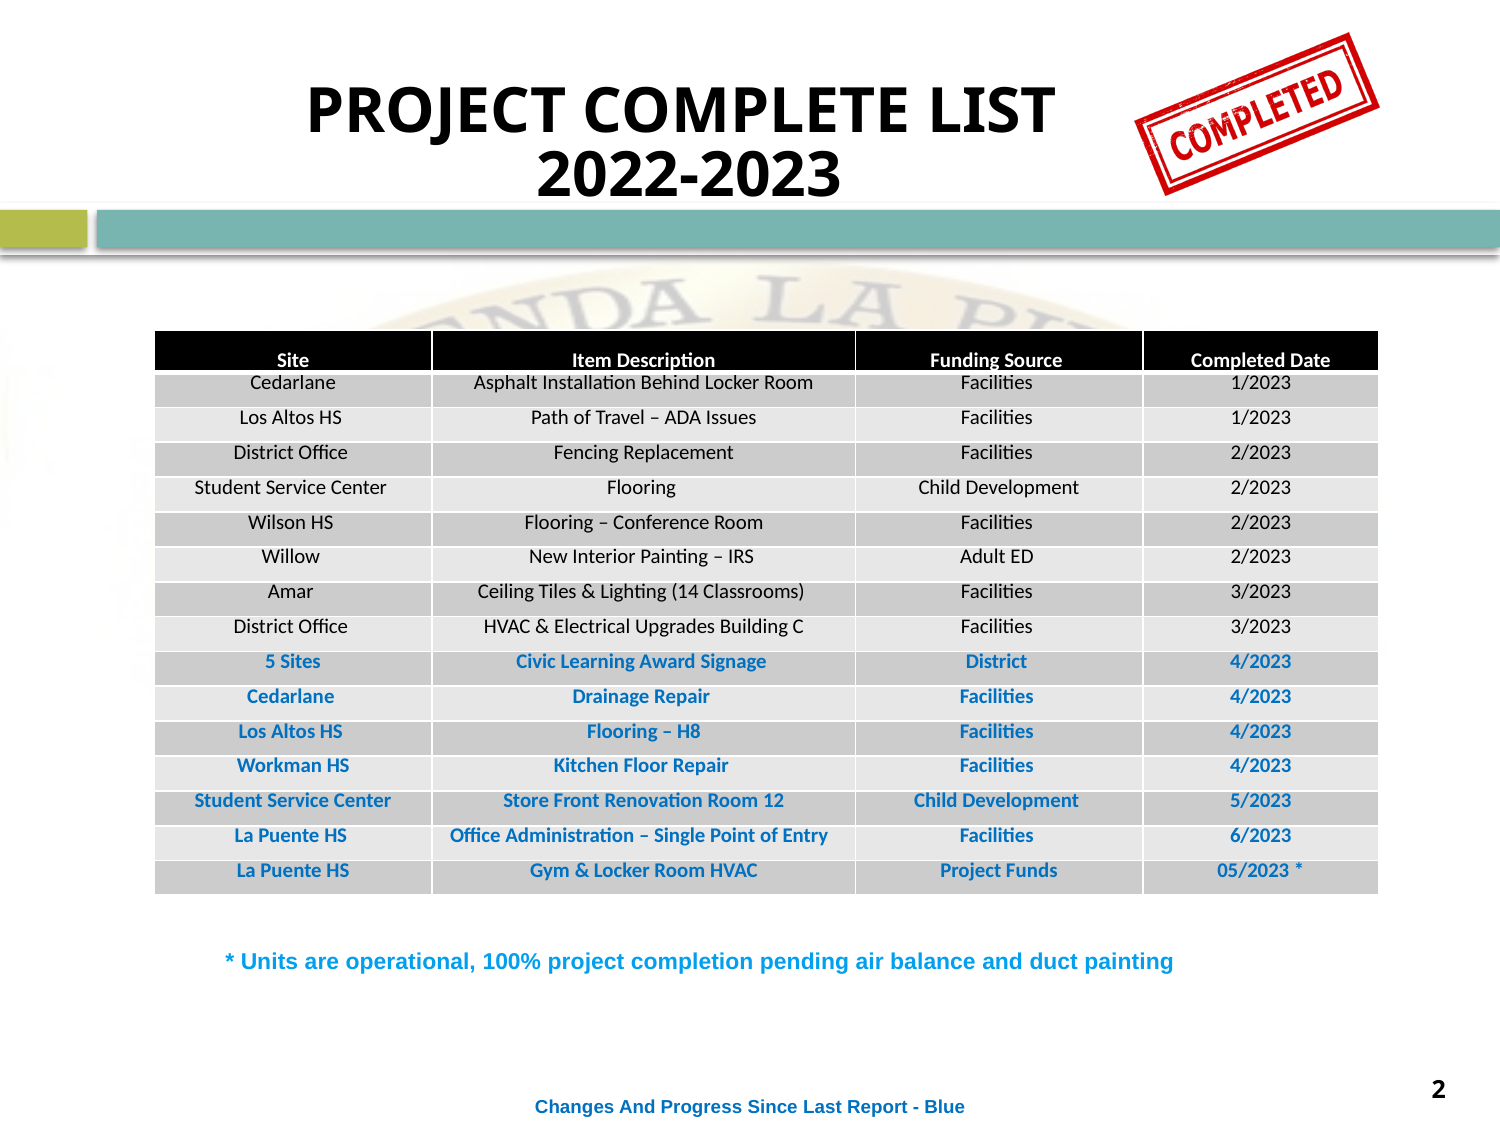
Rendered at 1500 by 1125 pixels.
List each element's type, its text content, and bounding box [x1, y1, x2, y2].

table_header Item Description [433, 331, 855, 370]
table_cell Ceiling Tiles & Lighting (14 Classrooms) [433, 583, 855, 616]
text_box PROJECT COMPLETE LIST [0, 57, 1128, 121]
text_box Changes And Progress Since Last Report - Blue [0, 1087, 1500, 1125]
table_cell Store Front Renovation Room 12 [433, 792, 855, 825]
table_cell Path of Travel – ADA Issues [433, 408, 855, 441]
table_cell La Puente HS [155, 861, 431, 894]
table_cell Project Funds [856, 861, 1142, 894]
table_cell 2/2023 [1144, 443, 1378, 476]
table_cell Wilson HS [155, 513, 431, 546]
table_cell 6/2023 [1144, 827, 1378, 860]
table_cell 2/2023 [1144, 478, 1378, 511]
table_cell Facilities [856, 443, 1142, 476]
table_cell 3/2023 [1144, 583, 1378, 616]
table_cell Facilities [856, 757, 1142, 790]
table_cell Student Service Center [155, 792, 431, 825]
table_header Site [155, 331, 431, 370]
table_cell Amar [155, 583, 431, 616]
table_cell Fencing Replacement [433, 443, 855, 476]
table_cell Student Service Center [155, 478, 431, 511]
table_cell Child Development [856, 792, 1142, 825]
table_cell Facilities [856, 375, 1142, 407]
table_cell 05/2023 * [1144, 861, 1378, 894]
table_cell Facilities [856, 617, 1142, 651]
table_cell La Puente HS [155, 827, 431, 860]
text_box * Units are operational, 100% project completion pending air balance and duct painting [210, 939, 1416, 1022]
table_cell 3/2023 [1144, 617, 1378, 651]
table_cell Facilities [856, 513, 1142, 546]
picture [1134, 31, 1381, 197]
table_cell Facilities [856, 722, 1142, 755]
table_cell HVAC & Electrical Upgrades Building C [433, 617, 855, 651]
table_cell 1/2023 [1144, 408, 1378, 441]
table_cell Willow [155, 548, 431, 581]
table_cell Child Development [856, 478, 1142, 511]
table_header Completed Date [1144, 331, 1378, 370]
table_cell Flooring – Conference Room [433, 513, 855, 546]
table_cell Drainage Repair [433, 687, 855, 720]
table_cell Flooring [433, 478, 855, 511]
table_cell Facilities [856, 408, 1142, 441]
table_cell Civic Learning Award Signage [433, 652, 855, 685]
table_cell Facilities [856, 687, 1142, 720]
table_cell 5 Sites [155, 652, 431, 685]
table_cell Facilities [856, 583, 1142, 616]
table_header Funding Source [856, 331, 1142, 370]
table_cell 4/2023 [1144, 757, 1378, 790]
text_box 2022-2023 [0, 121, 1380, 222]
table_cell District Office [155, 617, 431, 651]
table_cell Facilities [856, 827, 1142, 860]
table_cell 4/2023 [1144, 722, 1378, 755]
table_cell Workman HS [155, 757, 431, 790]
table_cell 4/2023 [1144, 687, 1378, 720]
slide_number 2 [1395, 1070, 1483, 1087]
table_cell 2/2023 [1144, 548, 1378, 581]
table_cell Los Altos HS [155, 722, 431, 755]
table_cell Cedarlane [155, 687, 431, 720]
table_cell Office Administration – Single Point of Entry [433, 827, 855, 860]
table_cell 5/2023 [1144, 792, 1378, 825]
table_cell Gym & Locker Room HVAC [433, 861, 855, 894]
table_cell 4/2023 [1144, 652, 1378, 685]
table_cell Flooring – H8 [433, 722, 855, 755]
table_cell Kitchen Floor Repair [433, 757, 855, 790]
table_cell 1/2023 [1144, 375, 1378, 407]
table_cell Asphalt Installation Behind Locker Room [433, 375, 855, 407]
table_cell District Office [155, 443, 431, 476]
table_cell Adult ED [856, 548, 1142, 581]
table_cell 2/2023 [1144, 513, 1378, 546]
table_cell New Interior Painting – IRS [433, 548, 855, 581]
table_cell Cedarlane [155, 375, 431, 407]
table_cell District [856, 652, 1142, 685]
table_cell Los Altos HS [155, 408, 431, 441]
